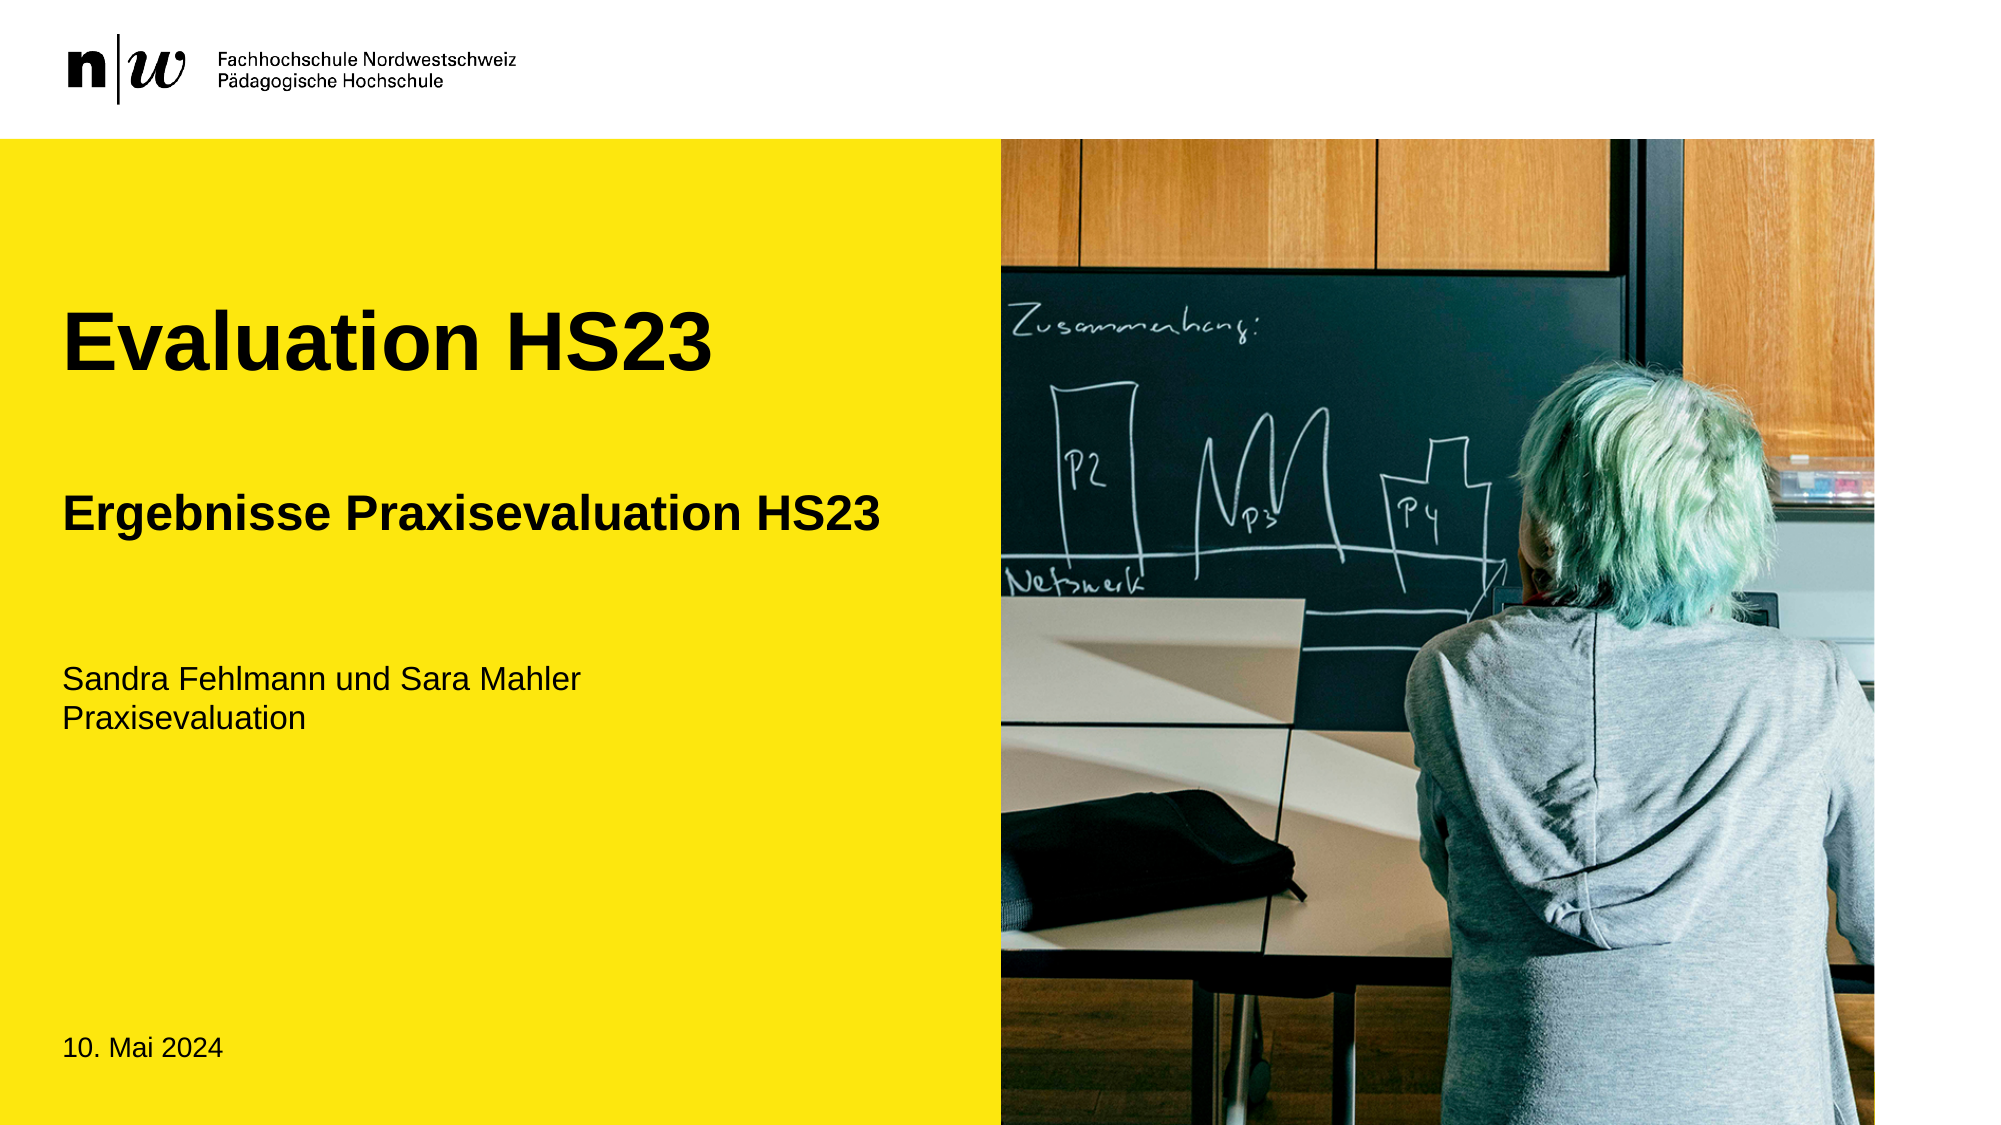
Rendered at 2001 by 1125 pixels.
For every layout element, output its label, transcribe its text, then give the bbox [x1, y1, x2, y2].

list Praxisevaluation [62, 696, 926, 737]
picture [68, 34, 516, 105]
subtitle Ergebnisse Praxisevaluation HS23 [62, 480, 926, 605]
list Sandra Fehlmann und Sara Mahler [62, 656, 926, 696]
slide_number 10. Mai 2024 [62, 1029, 494, 1065]
picture [1001, 139, 1875, 1125]
title Evaluation HS23 [62, 186, 926, 388]
